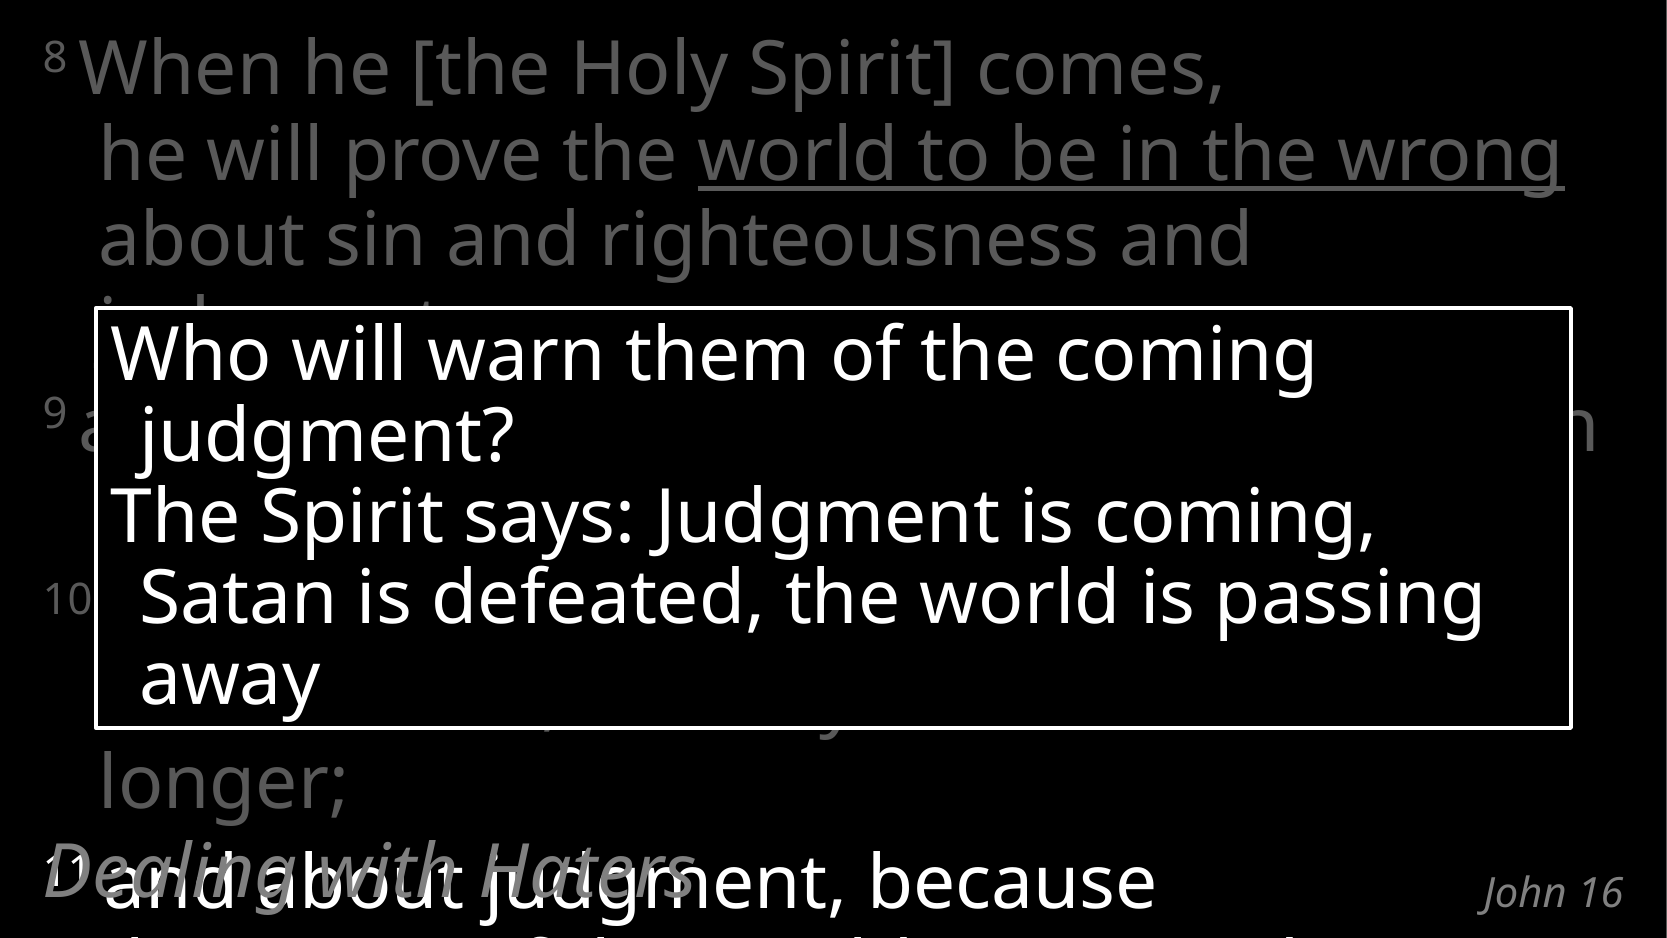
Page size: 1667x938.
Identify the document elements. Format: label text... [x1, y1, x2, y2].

text_box Who will warn them of the coming judgment? The Spirit says: Judgment is coming, Satan is defeated, the world is passing away [95, 308, 1571, 728]
list Dealing with Haters [27, 833, 1247, 923]
title John 16 [1247, 833, 1640, 923]
list 8 When he [the Holy Spirit] comes, he will prove the world to be in the wrong about sin and righteousness and judgment: 9 about sin, because people do not believe in me; 10 about righteousness, because I am going to the Father, where you can see me no longer; 11 and about judgment, because the prince of this world now stands condemned. [27, 18, 1640, 813]
